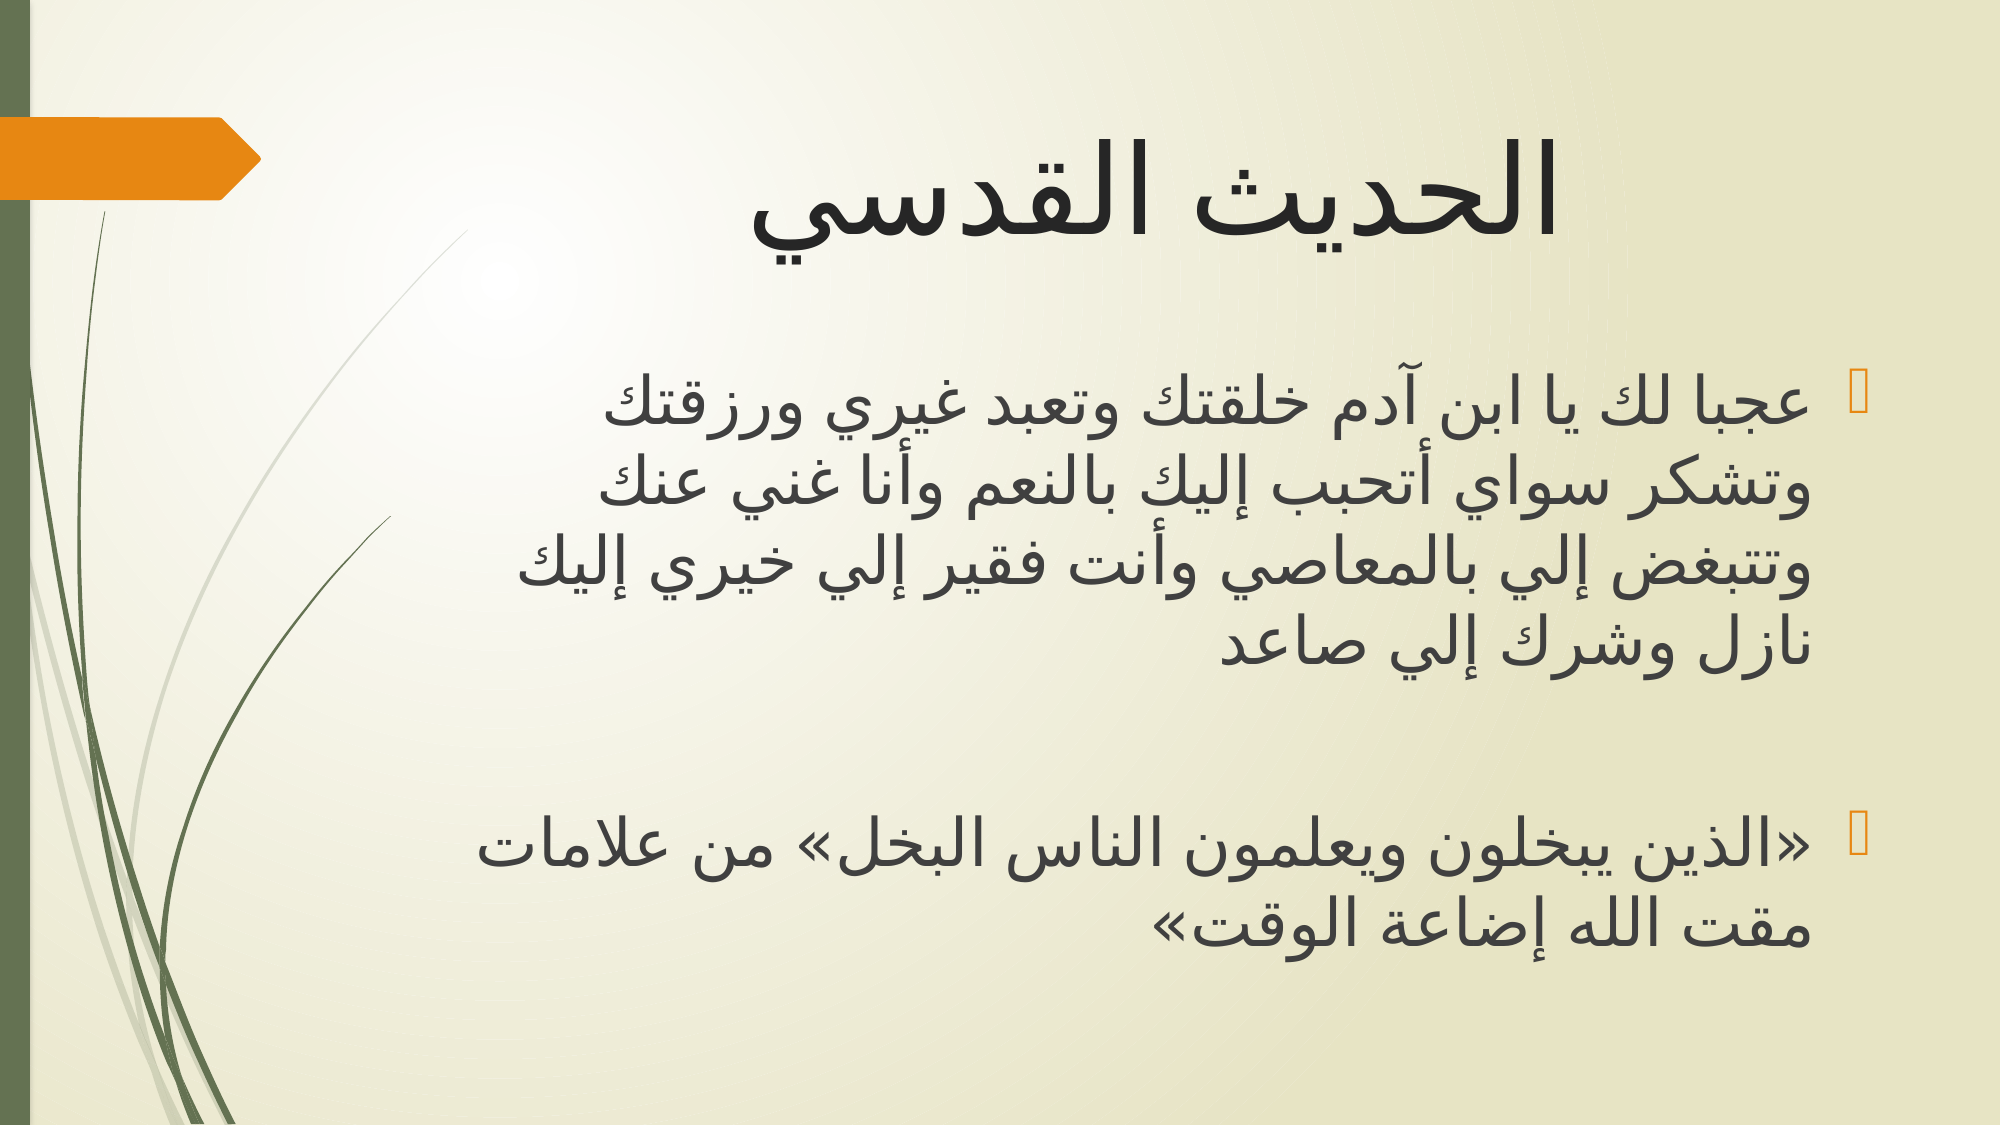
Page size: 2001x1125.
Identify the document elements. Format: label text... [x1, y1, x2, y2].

title الحديث القدسي [425, 102, 1888, 313]
list عجبا لك يا ابن آدم خلقتك وتعبد غيري ورزقتك وتشكر سواي أتحبب إليك بالنعم وأنا غني عنك وتتبغض إلي بالمعاصي وأنت فقير إلي خيري إليك نازل وشرك إلي صاعد «الذين يبخلون ويعلمون الناس البخل» من علامات مقت الله إضاعة الوقت» [424, 350, 1888, 970]
